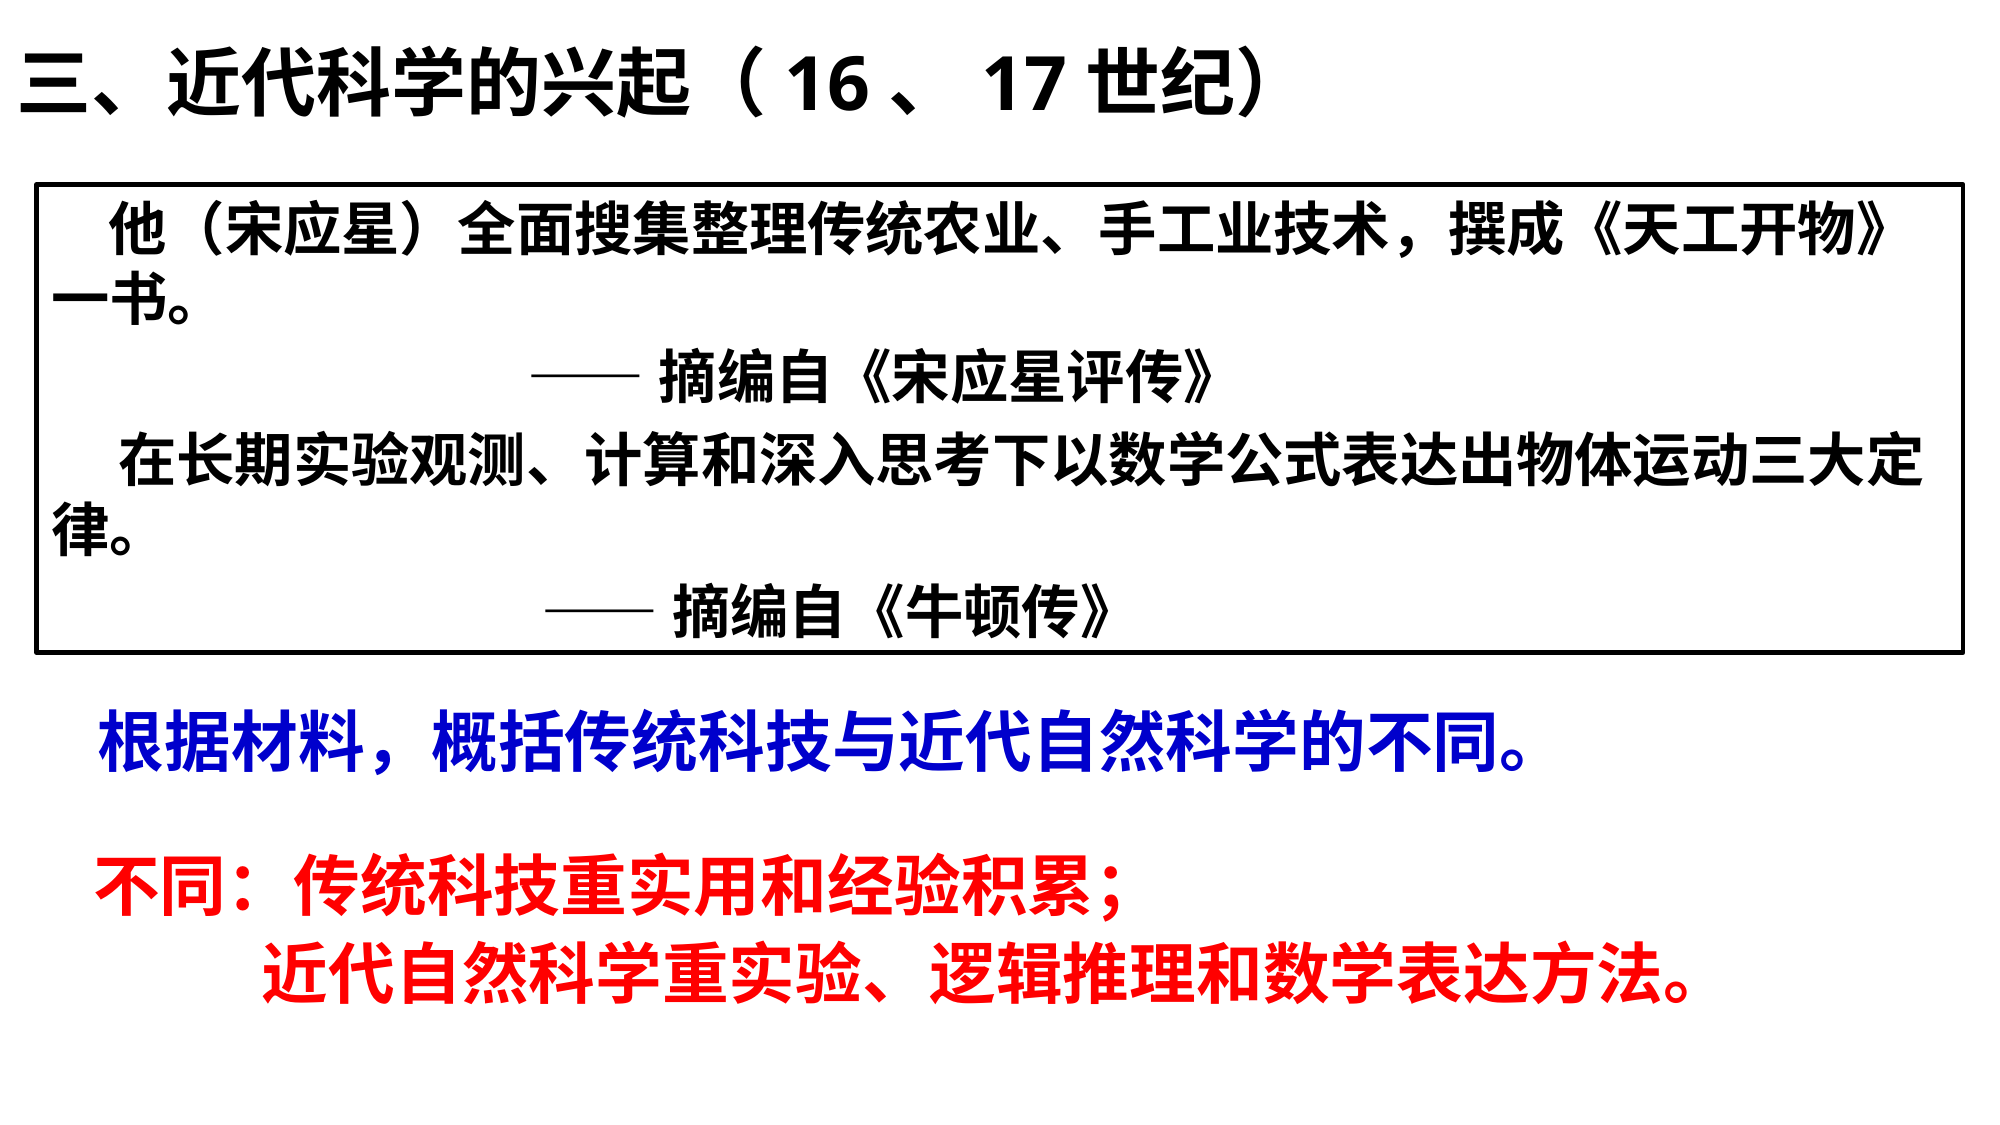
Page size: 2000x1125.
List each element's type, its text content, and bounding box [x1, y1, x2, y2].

text_box 他（宋应星）全面搜集整理传统农业、手工业技术，撰成《天工开物》一书。 ——摘编自《宋应星评传》 在长期实验观测、计算和深入思考下以数学公式表达出物体运动三大定律。 ——摘编自《牛顿传》 [36, 184, 1963, 653]
text_box 不同：传统科技重实用和经验积累； 近代自然科学重实验、逻辑推理和数学表达方法。 [78, 828, 1869, 1019]
text_box 根据材料，概括传统科技与近代自然科学的不同。 [83, 692, 1582, 788]
text_box 三、近代科学的兴起（16、17世纪） [1, 37, 1326, 134]
